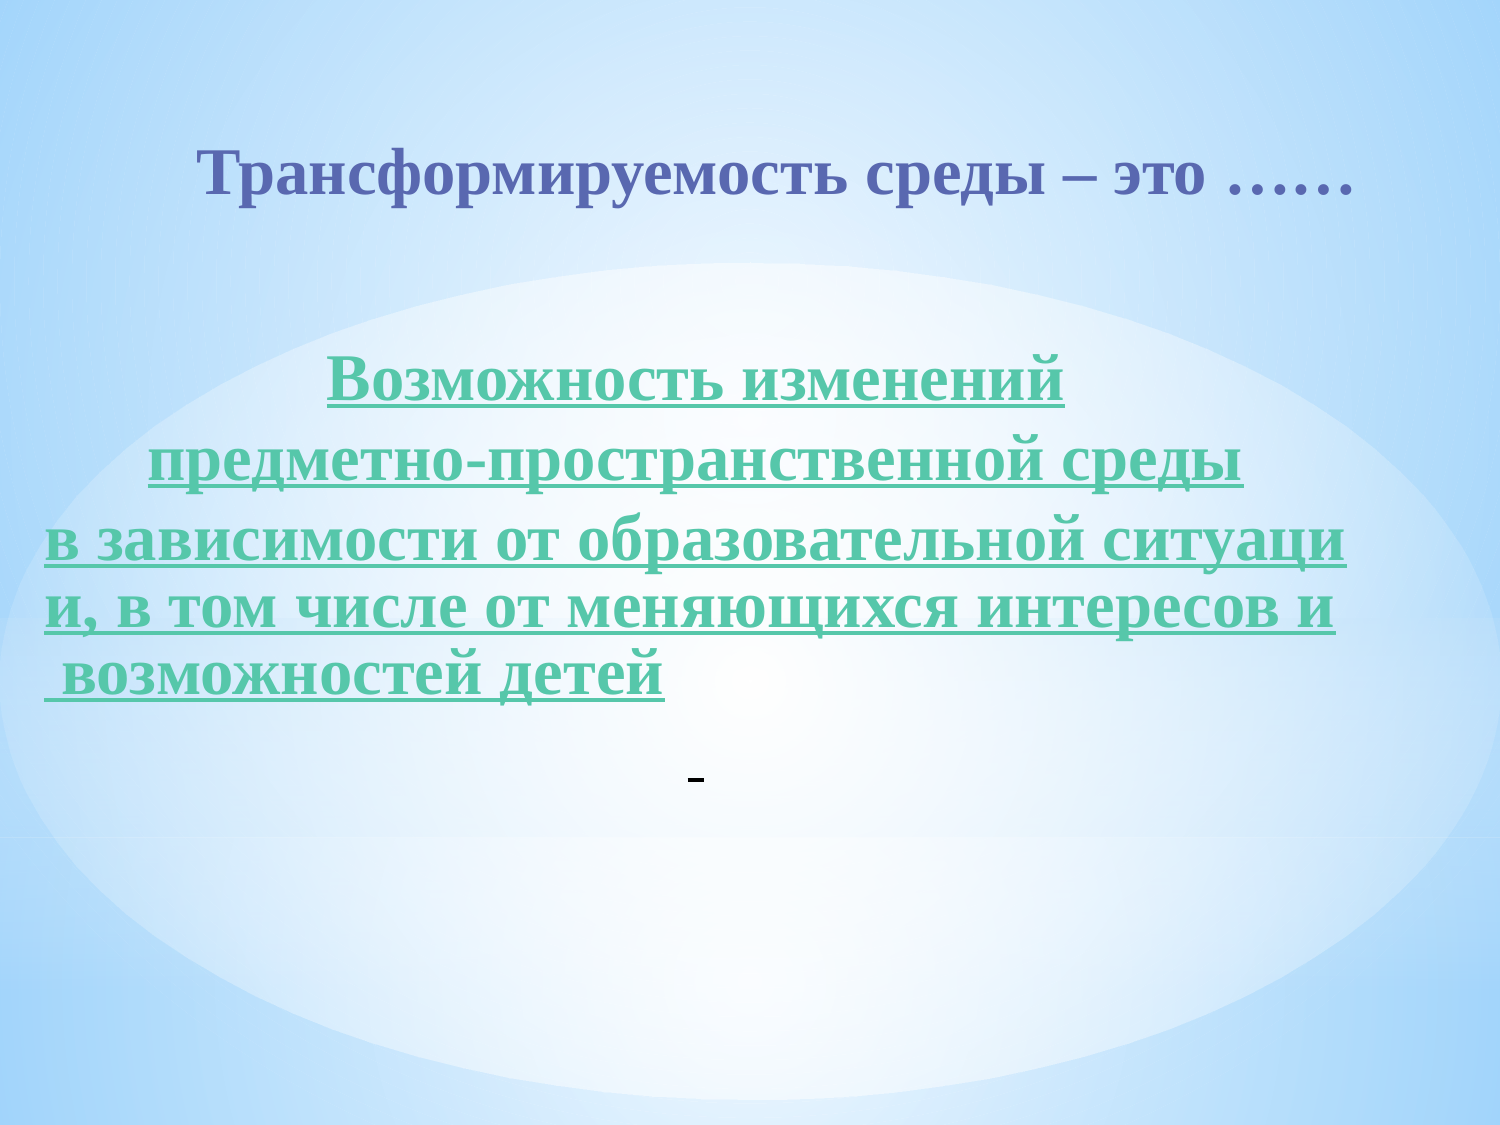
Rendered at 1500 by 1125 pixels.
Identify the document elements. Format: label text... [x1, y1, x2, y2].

title Возможность изменений предметно-пространственной среды в зависимости от образовательной ситуации, в том числе от меняющихся интересов и возможностей детей [29, 326, 1363, 953]
list Трансформируемость среды – это …… [100, 120, 1447, 409]
